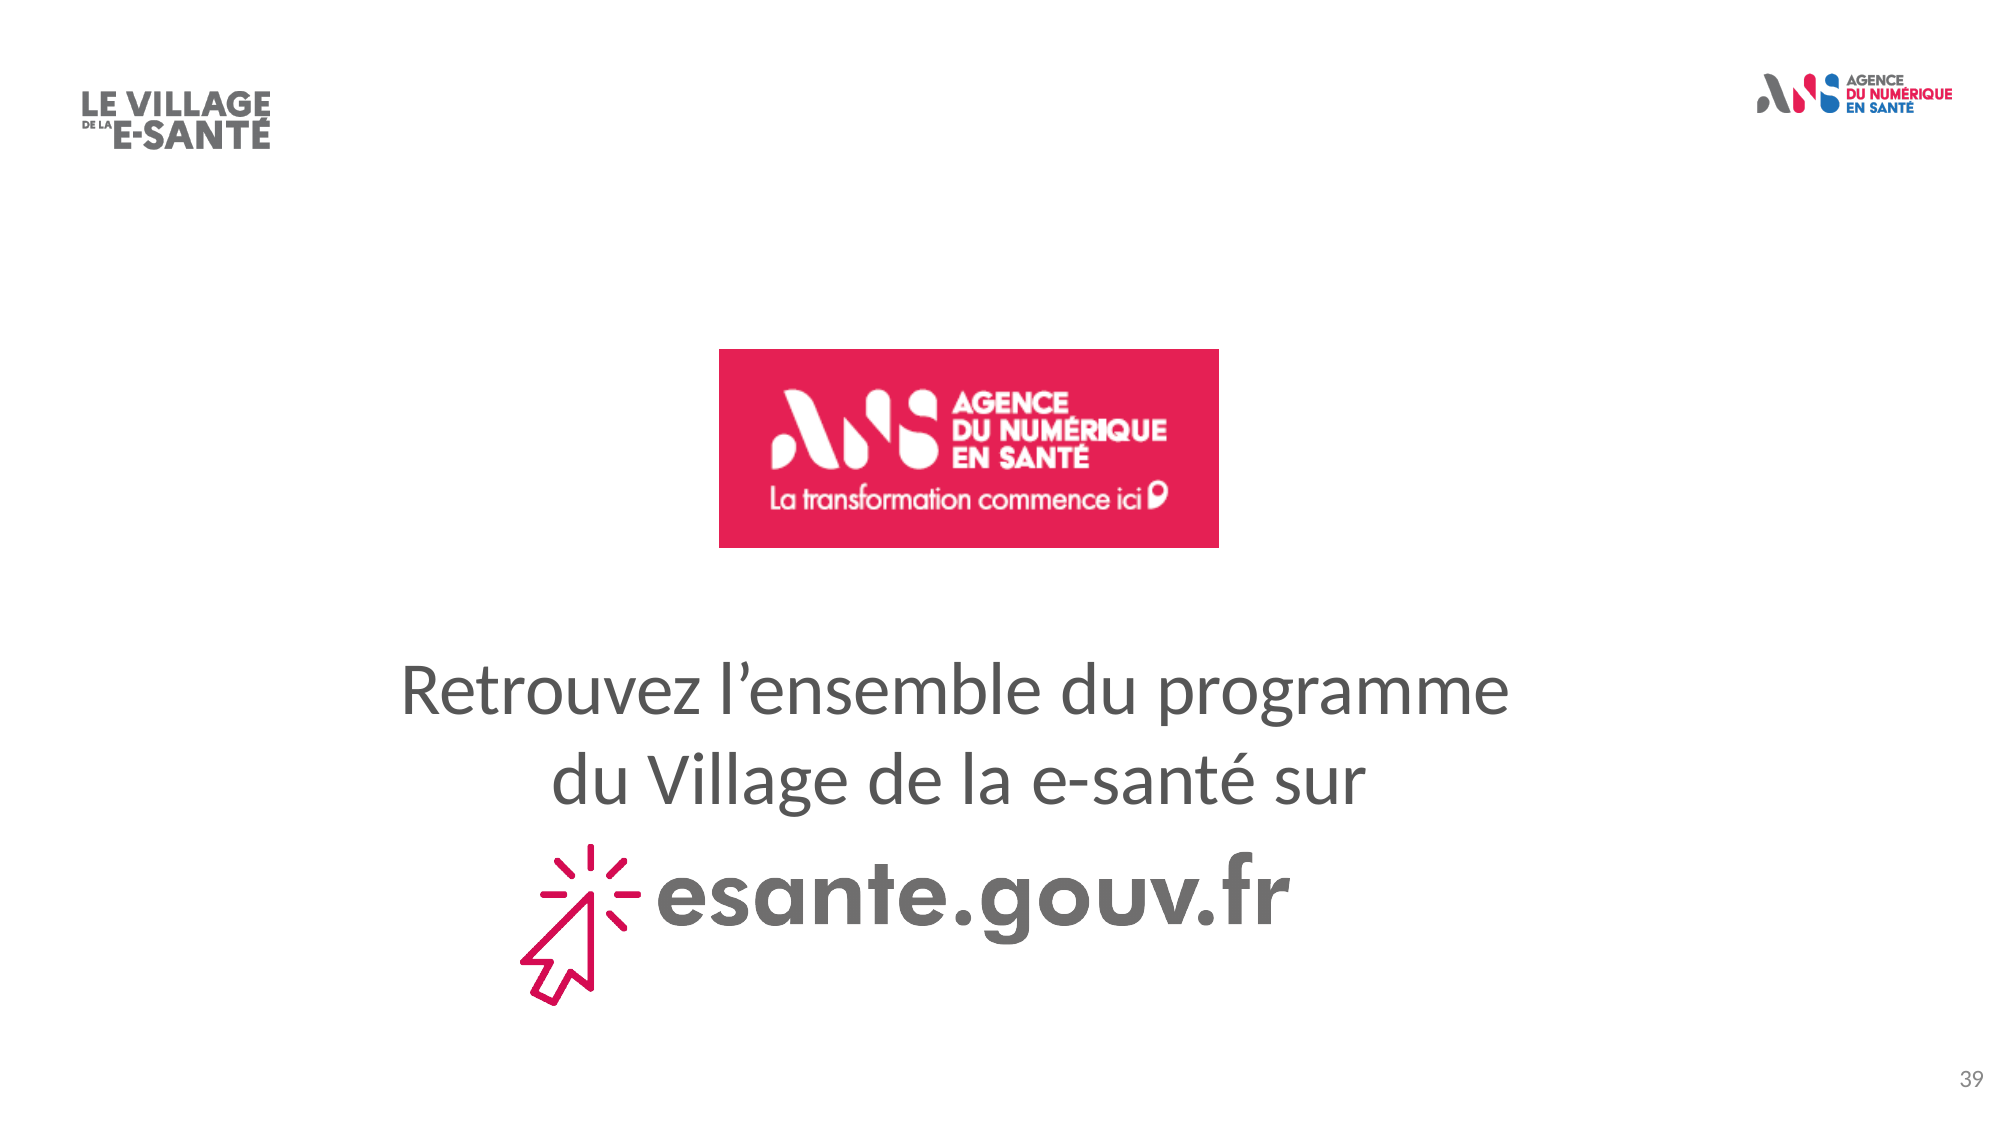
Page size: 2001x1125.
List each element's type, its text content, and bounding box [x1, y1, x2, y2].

picture [78, 81, 274, 157]
title Retrouvez l’ensemble du programme du Village de la e-santé sur [398, 637, 1522, 828]
picture [519, 844, 1290, 1006]
picture [1757, 73, 1953, 113]
picture [719, 349, 1219, 548]
text_box 39 [1957, 1060, 1987, 1093]
